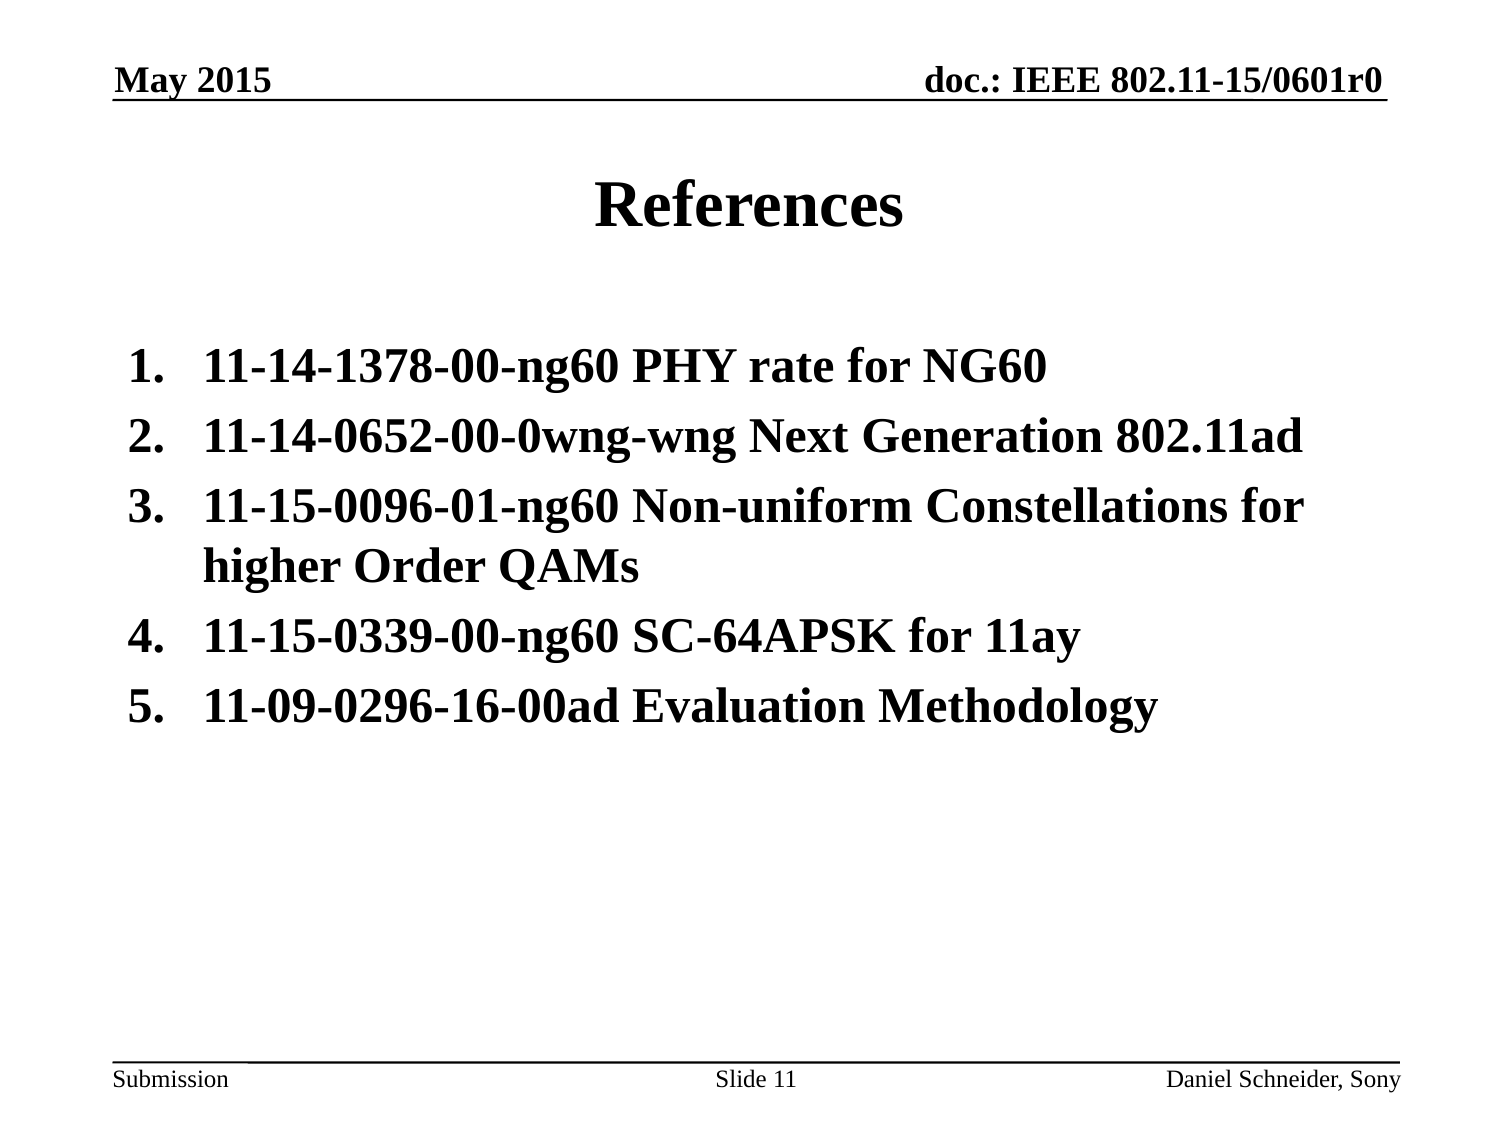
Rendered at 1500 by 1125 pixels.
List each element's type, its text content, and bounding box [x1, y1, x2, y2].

title References [112, 112, 1388, 288]
footer Daniel Schneider, Sony [1154, 1061, 1402, 1093]
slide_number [114, 54, 274, 101]
list 11-14-1378-00-ng60 PHY rate for NG60 11-14-0652-00-0wng-wng Next Generation 802.11ad 11-15-0096-01-ng60 Non-uniform Constellations for higher Order QAMs 11-15-0339-00-ng60 SC-64APSK for 11ay 11-09-0296-16-00ad Evaluation Methodology [112, 324, 1388, 1001]
slide_number Slide 11 [712, 1061, 800, 1093]
